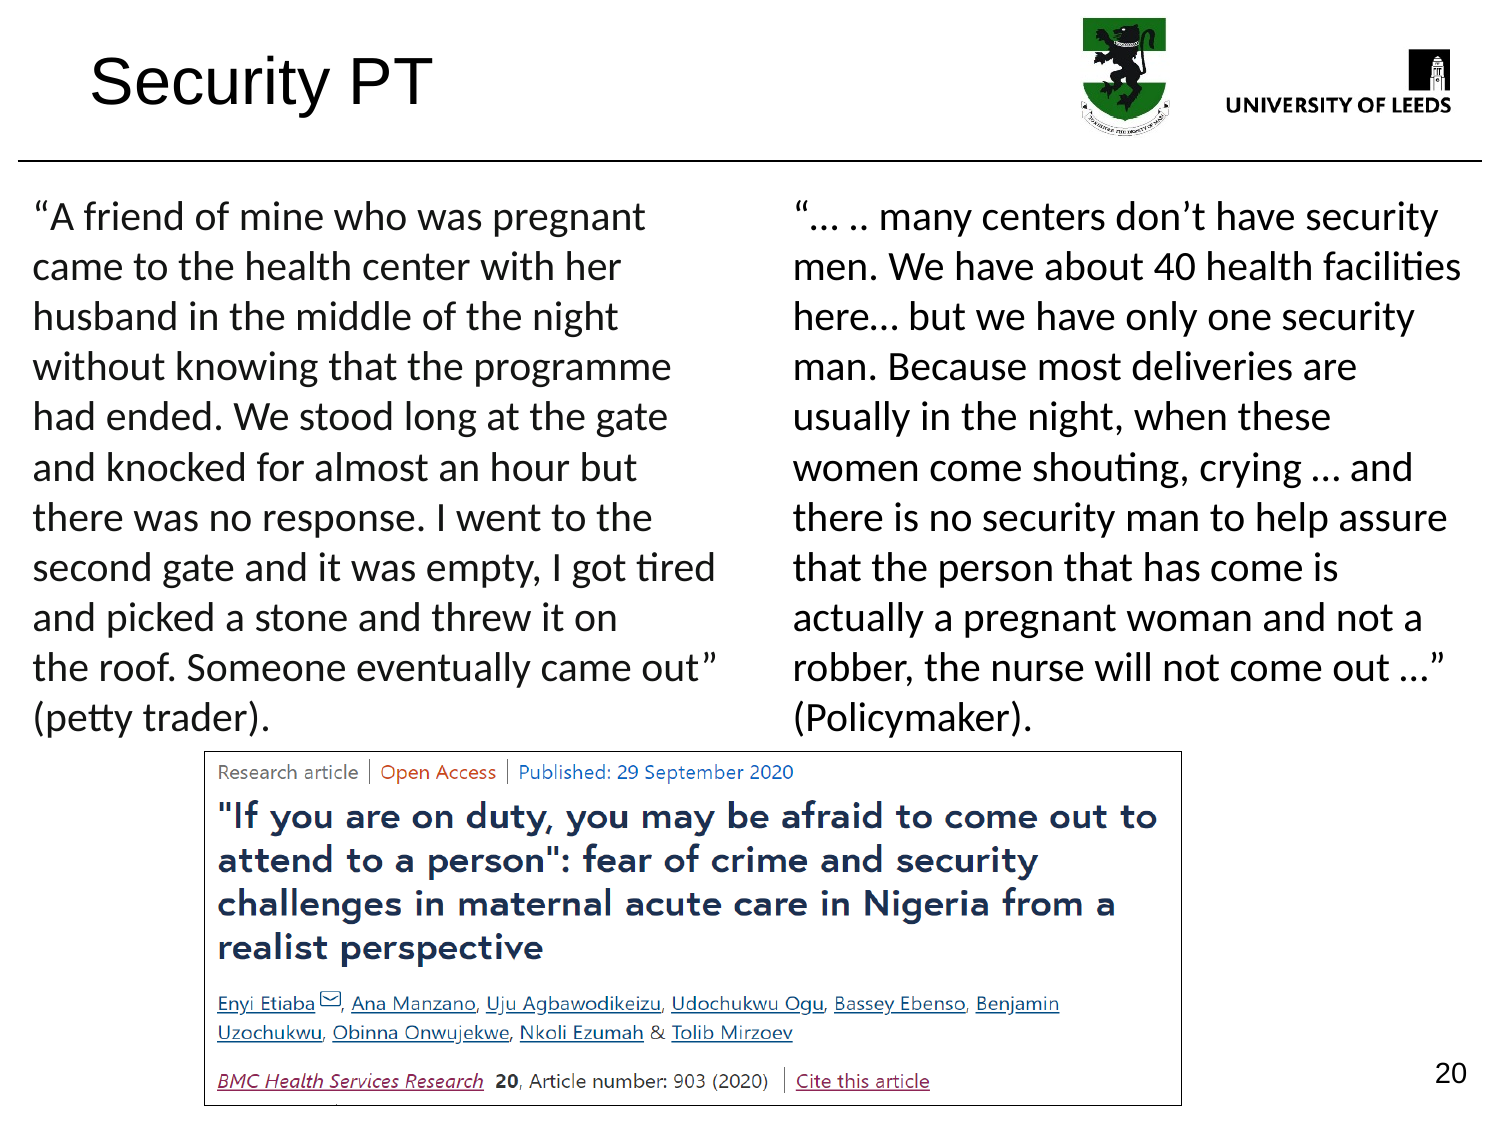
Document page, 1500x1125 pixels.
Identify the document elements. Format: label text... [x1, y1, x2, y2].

slide_number 20 [1185, 1046, 1483, 1106]
title Security PT [75, 30, 1075, 138]
picture [1198, 0, 1500, 125]
picture [1080, 16, 1170, 138]
list “… .. many centers don’t have security men. We have about 40 health facilities here… but we have only one security man. Because most deliveries are usually in the night, when these women come shouting, crying … and there is no security man to help assure that the person that has come is actually a pregnant woman and not a robber, the nurse will not come out …” (Policymaker). [777, 181, 1483, 702]
text_box “A friend of mine who was pregnant came to the health center with her husband in the middle of the night without knowing that the programme had ended. We stood long at the gate and knocked for almost an hour but there was no response. I went to the second gate and it was empty, I got tired and picked a stone and threw it on the roof. Someone eventually came out” (petty trader). [17, 181, 750, 747]
picture [204, 751, 1182, 1107]
